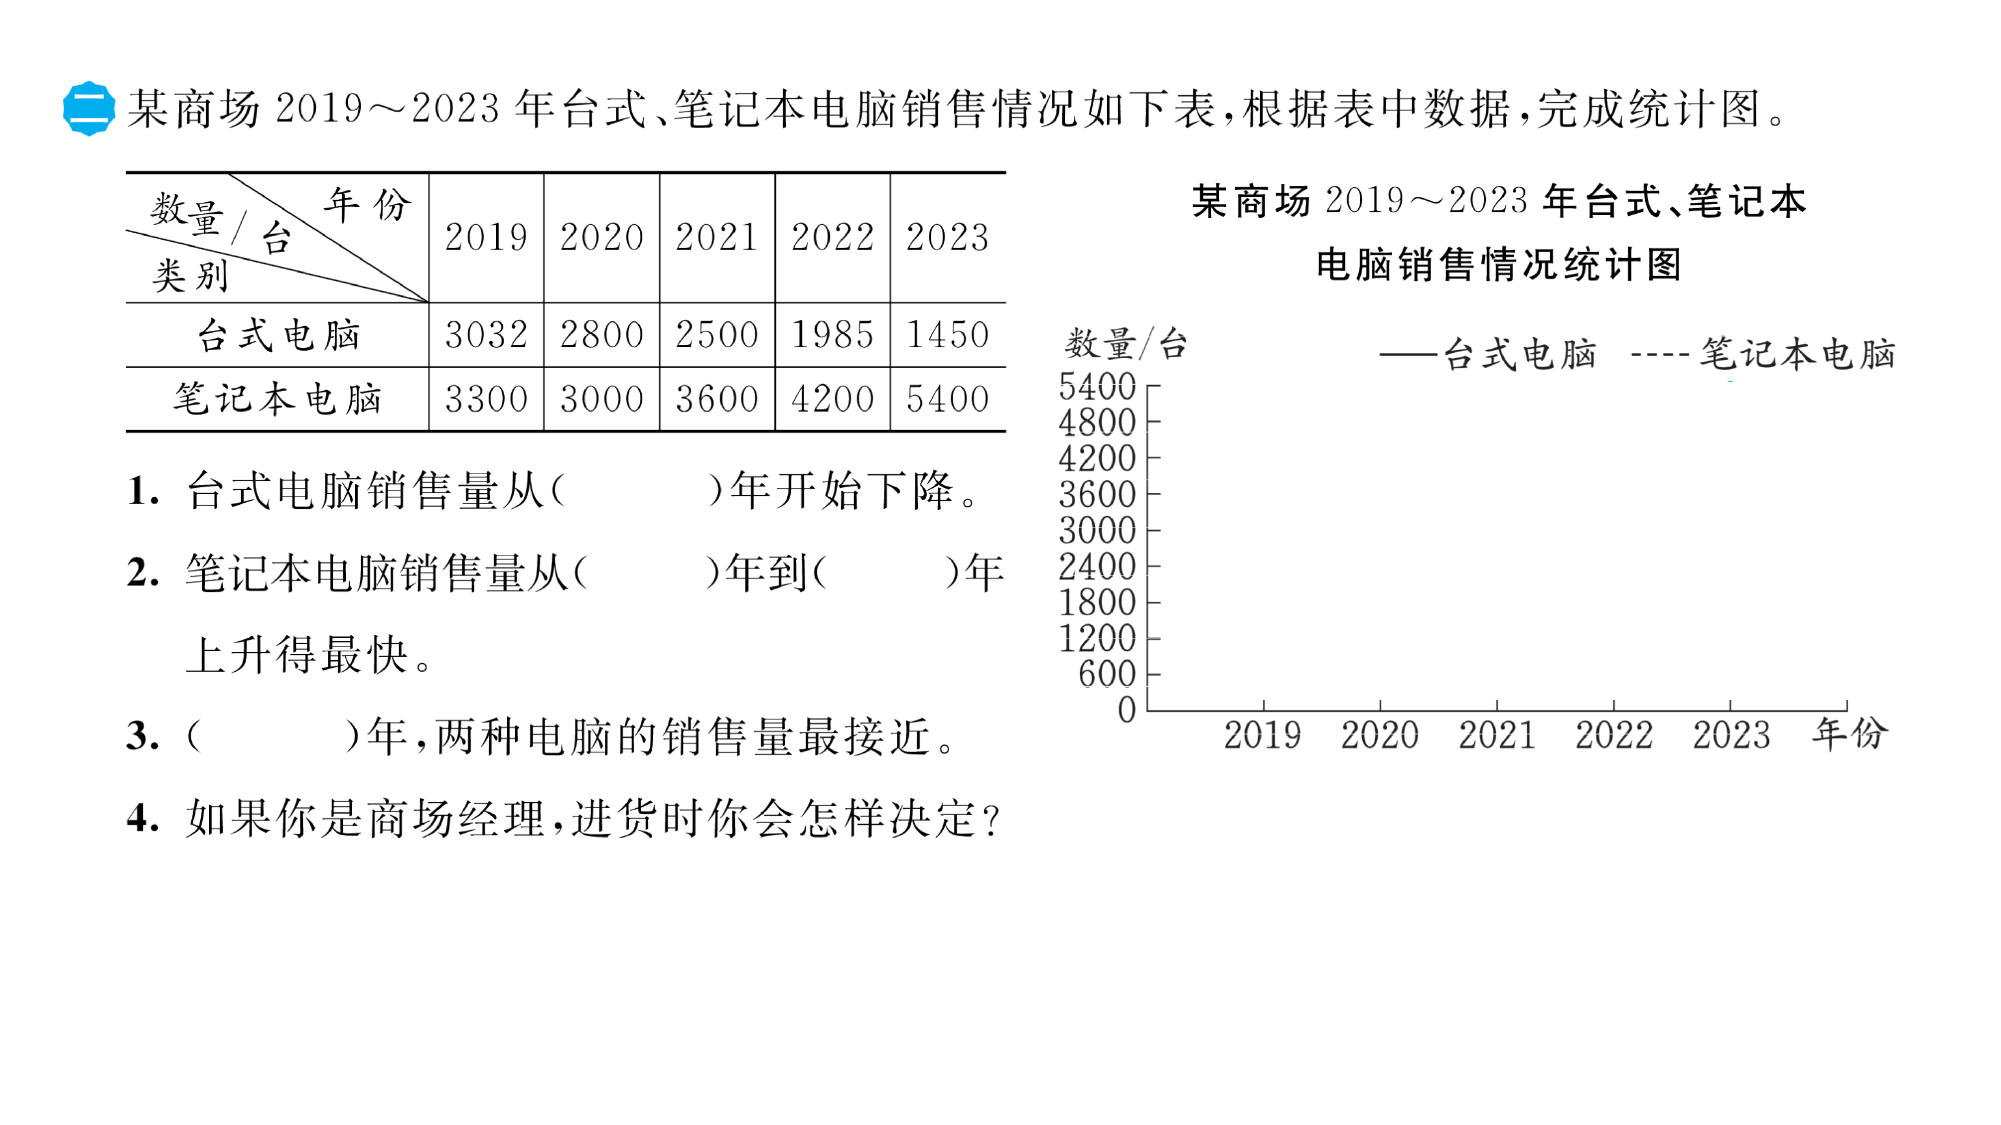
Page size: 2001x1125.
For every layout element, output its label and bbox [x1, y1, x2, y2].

picture [58, 58, 1949, 938]
